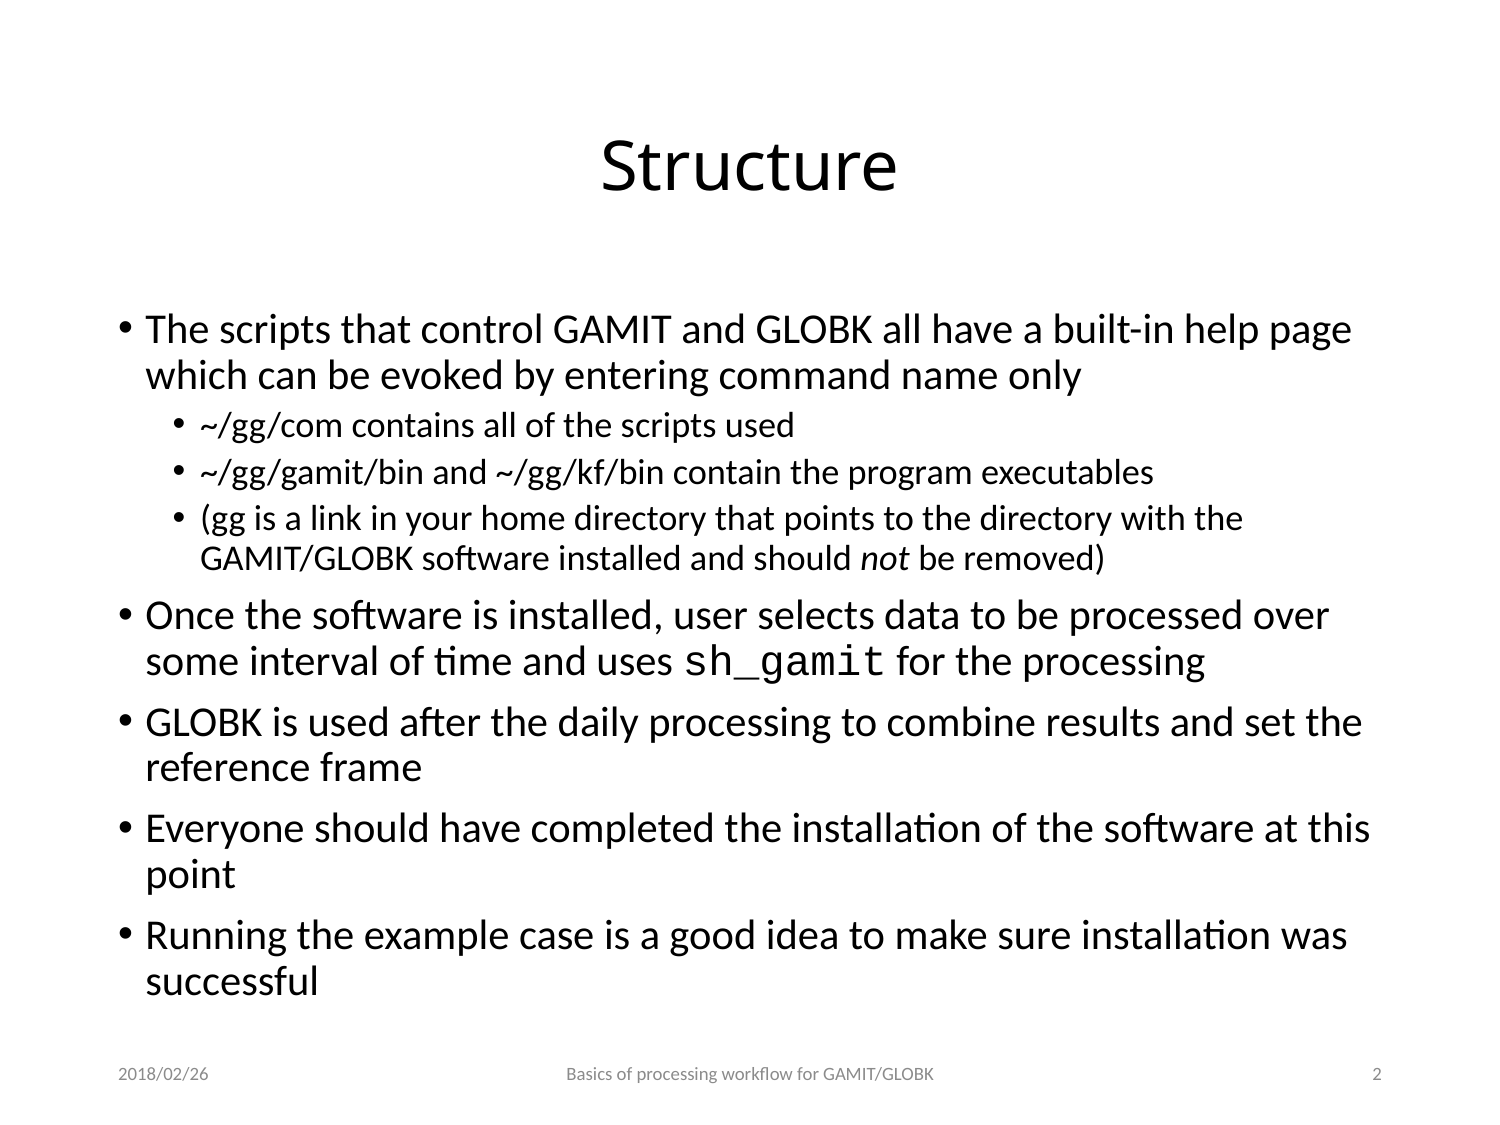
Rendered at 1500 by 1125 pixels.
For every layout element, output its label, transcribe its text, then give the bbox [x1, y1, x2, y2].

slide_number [103, 1042, 441, 1103]
footer Basics of processing workflow for GAMIT/GLOBK [496, 1042, 1004, 1103]
list The scripts that control GAMIT and GLOBK all have a built-in help page which can be evoked by entering command name only ~/gg/com contains all of the scripts used ~/gg/gamit/bin and ~/gg/kf/bin contain the program executables (gg is a link in your home directory that points to the directory with the GAMIT/GLOBK software installed and should not be removed) Once the software is installed, user selects data to be processed over some interval of time and uses sh_gamit for the processing GLOBK is used after the daily processing to combine results and set the reference frame Everyone should have completed the installation of the software at this point Running the example case is a good idea to make sure installation was successful [103, 299, 1397, 1014]
title Structure [103, 59, 1397, 278]
slide_number 1 [1059, 1042, 1397, 1103]
